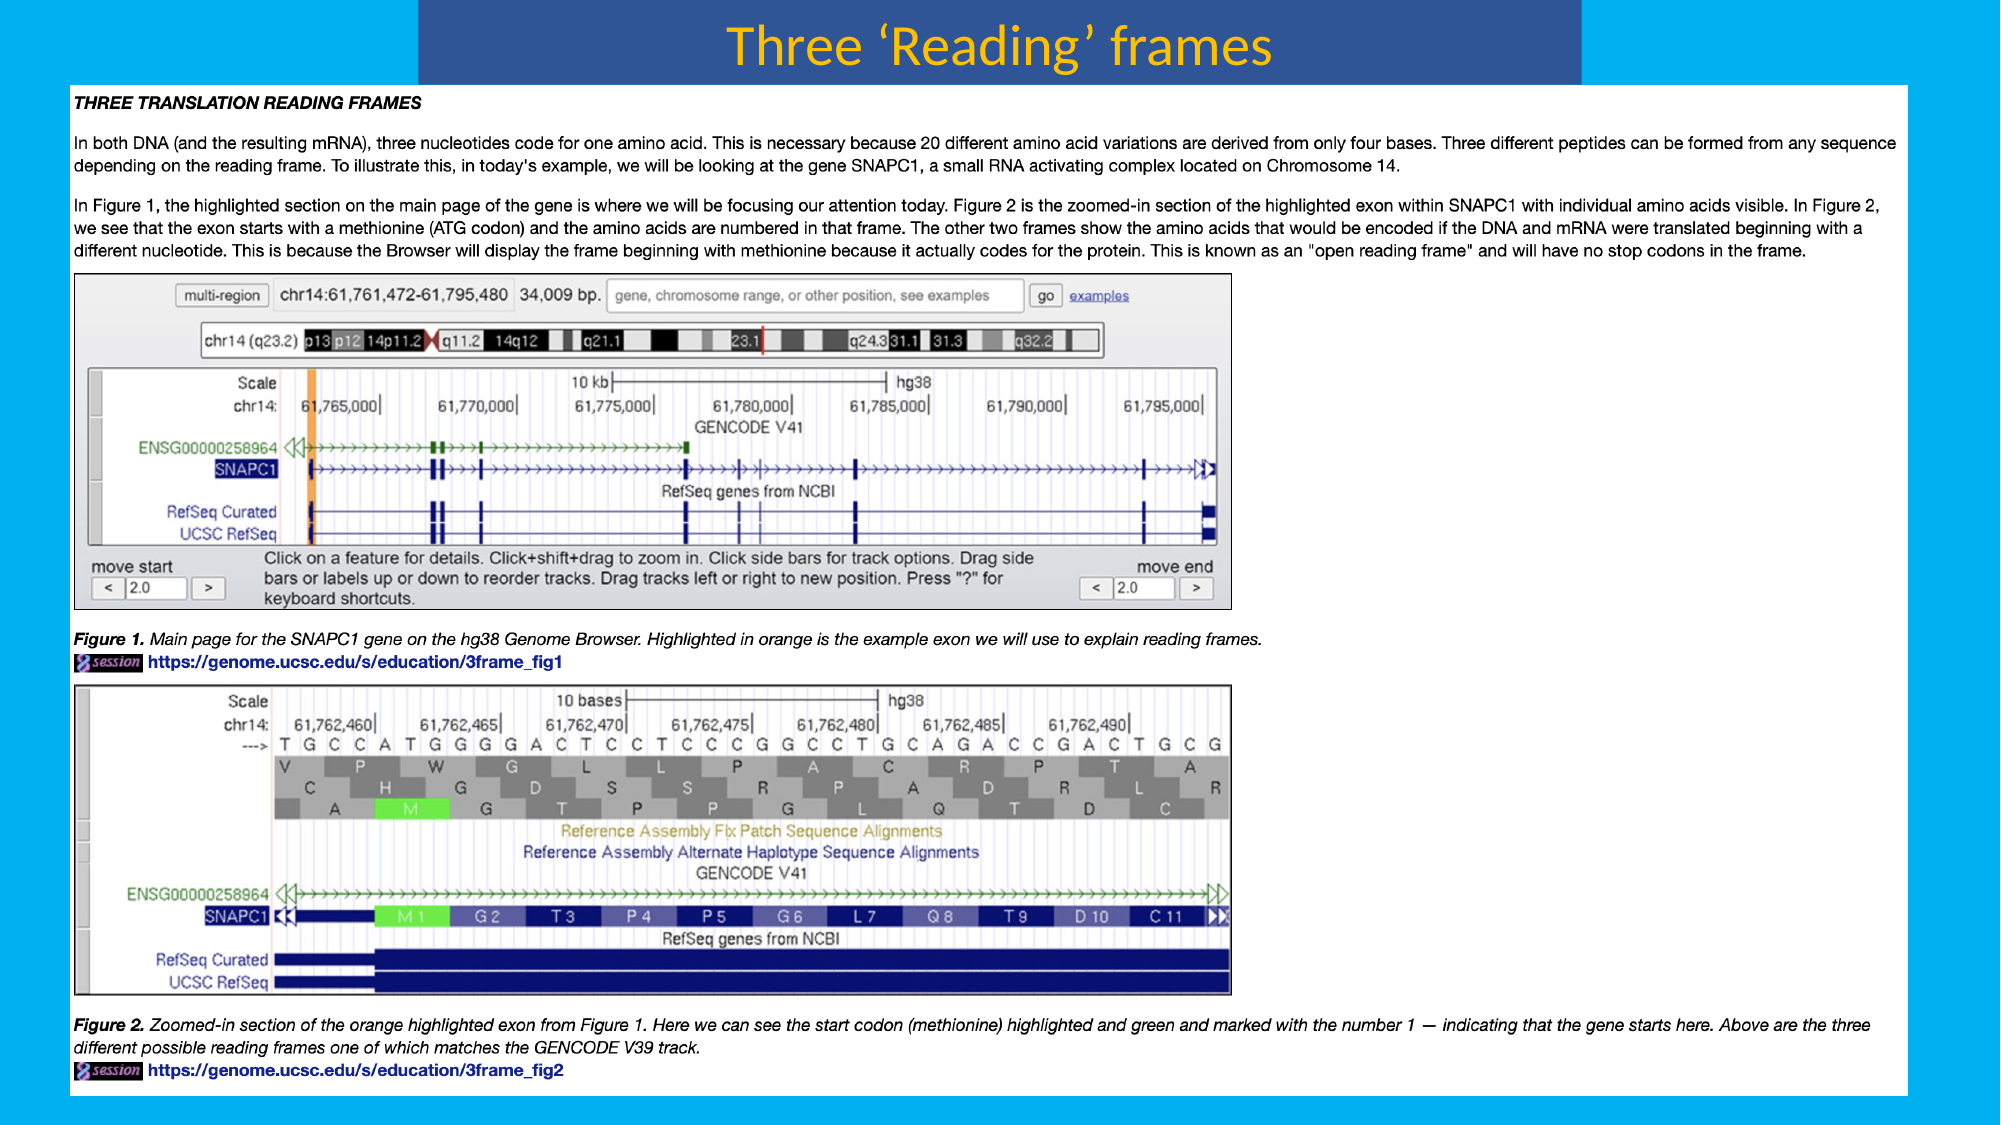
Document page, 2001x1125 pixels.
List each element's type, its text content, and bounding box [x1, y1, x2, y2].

picture [71, 85, 1907, 1095]
text_box Three ‘Reading’ frames [418, 0, 1582, 85]
